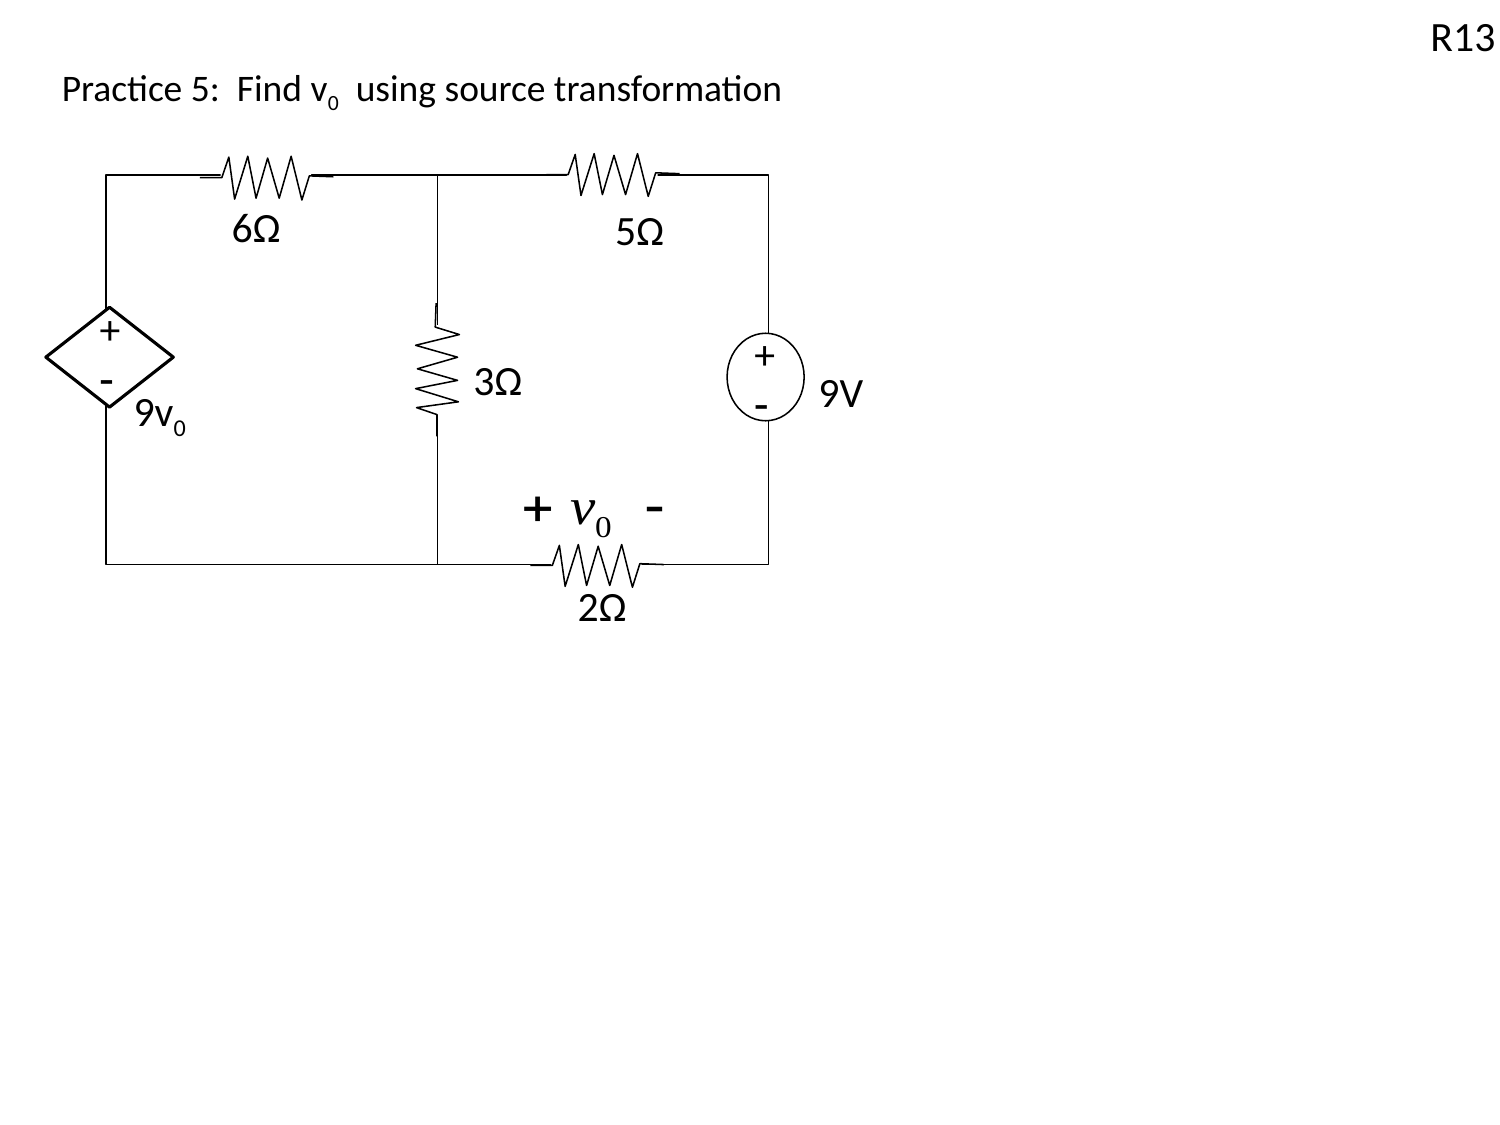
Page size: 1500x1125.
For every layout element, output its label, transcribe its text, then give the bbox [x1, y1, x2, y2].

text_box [45, 295, 174, 429]
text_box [199, 155, 334, 201]
text_box Practice 5: Find v0 using source transformation [47, 56, 798, 123]
text_box 5Ω [600, 203, 680, 261]
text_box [530, 559, 665, 588]
text_box [438, 174, 769, 565]
text_box 3Ω [458, 345, 538, 411]
text_box 2Ω [562, 596, 642, 638]
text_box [726, 320, 805, 438]
text_box R13 [1415, 1, 1500, 67]
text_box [546, 153, 680, 197]
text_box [370, 347, 505, 392]
text_box 9v0 [118, 377, 201, 449]
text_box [512, 472, 689, 551]
text_box [106, 174, 437, 565]
text_box 9V [810, 358, 879, 424]
text_box 6Ω [216, 210, 296, 259]
